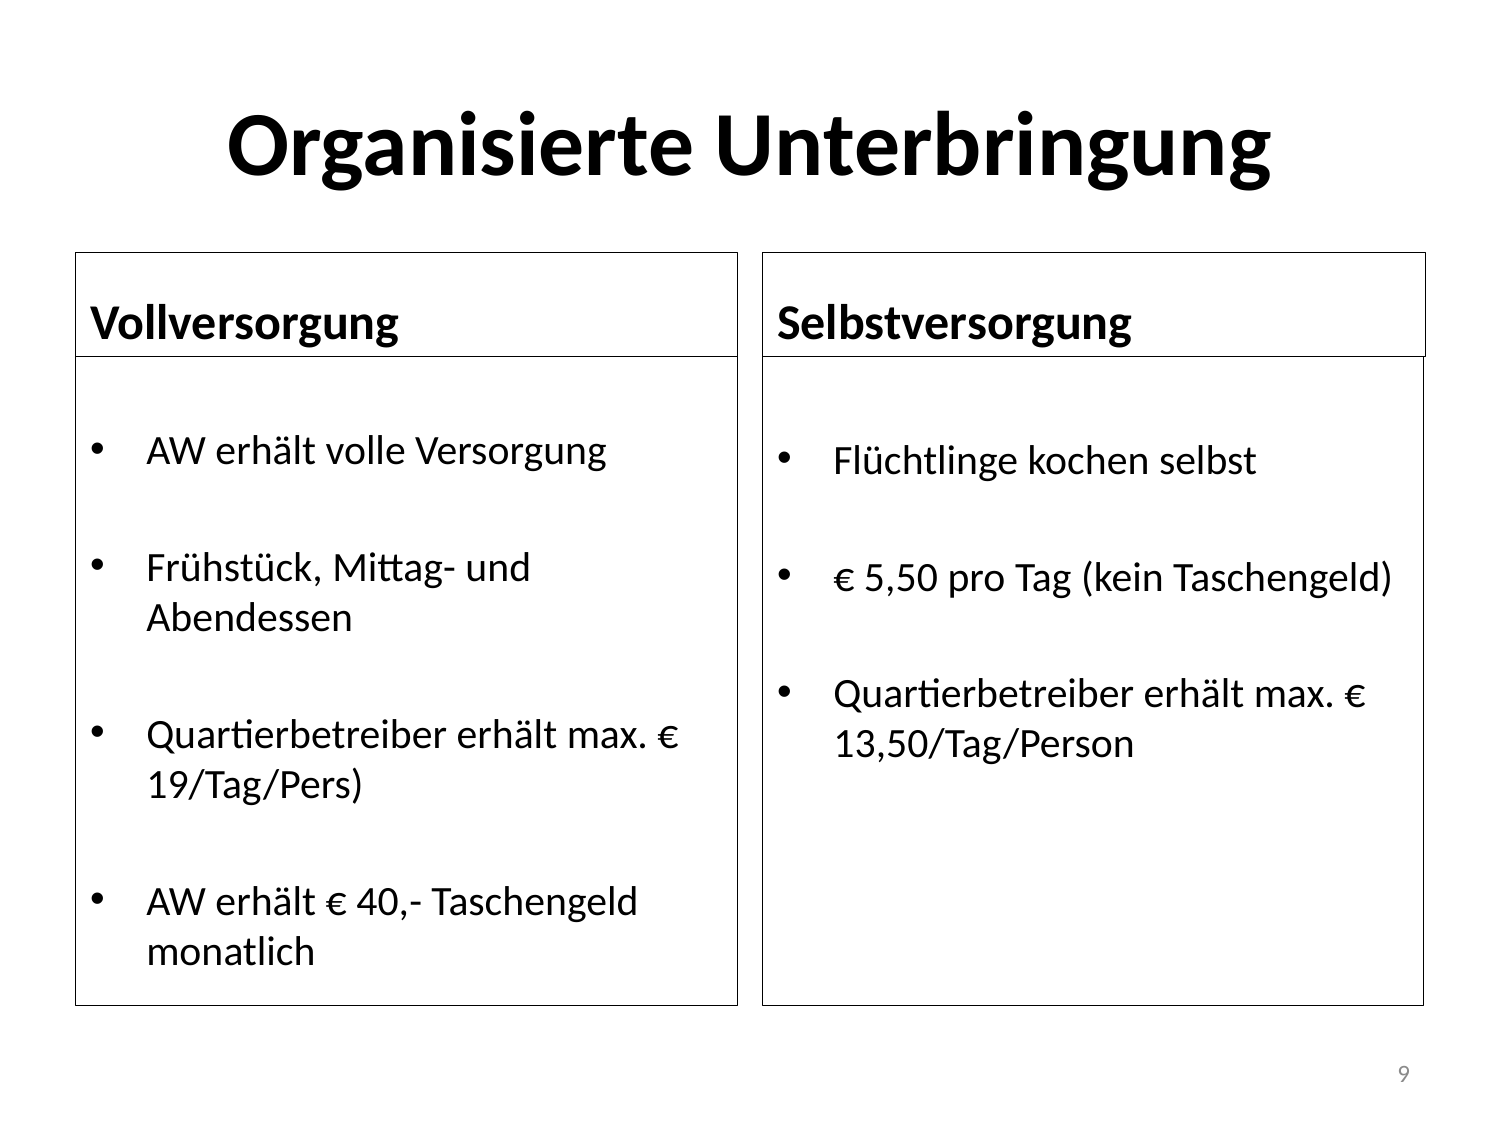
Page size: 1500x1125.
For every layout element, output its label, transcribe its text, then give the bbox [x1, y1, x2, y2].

slide_number 9 [1074, 1042, 1425, 1103]
list Selbstversorgung [761, 251, 1425, 357]
title Organisierte Unterbringung [75, 45, 1425, 233]
list Flüchtlinge kochen selbst € 5,50 pro Tag (kein Taschengeld) Quartierbetreiber erhält max. € 13,50/Tag/Person [761, 356, 1424, 1005]
list AW erhält volle Versorgung Frühstück, Mittag- und Abendessen Quartierbetreiber erhält max. € 19/Tag/Pers) AW erhält € 40,- Taschengeld monatlich [75, 356, 738, 1005]
list Vollversorgung [75, 251, 738, 356]
